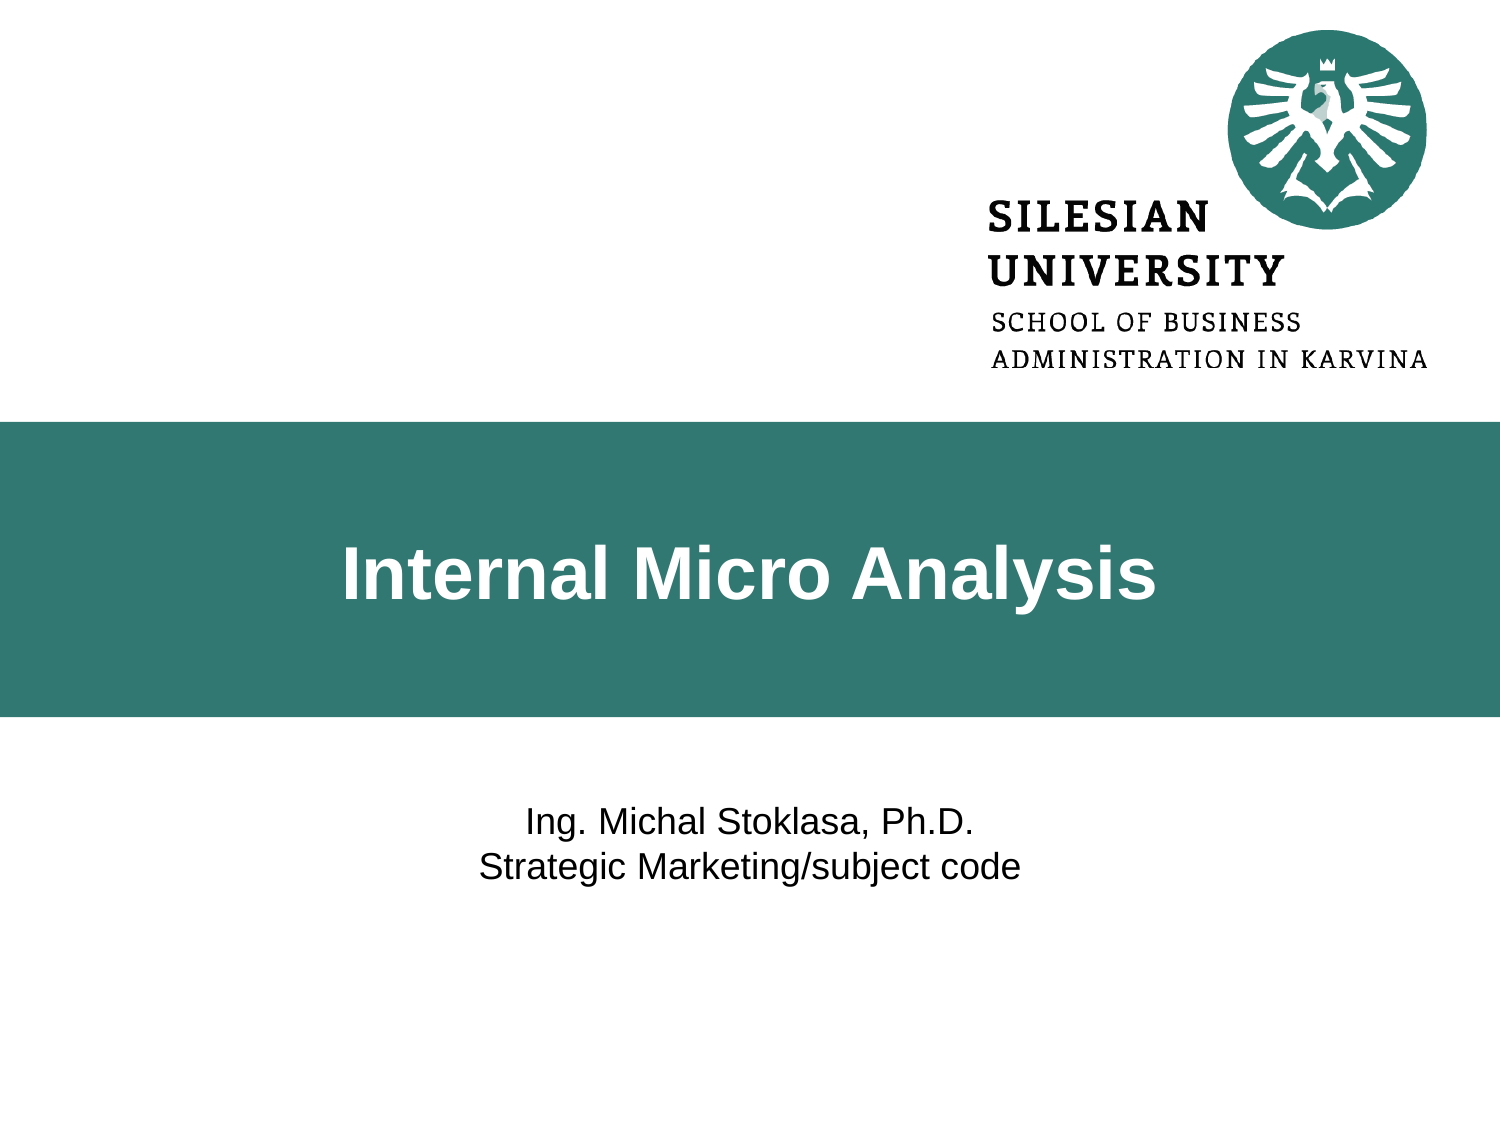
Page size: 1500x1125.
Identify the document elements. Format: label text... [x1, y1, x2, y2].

picture [988, 30, 1427, 368]
text_box Ing. Michal Stoklasa, Ph.D. Strategic Marketing/subject code [0, 789, 1500, 894]
text_box Internal Micro Analysis [0, 420, 1500, 719]
